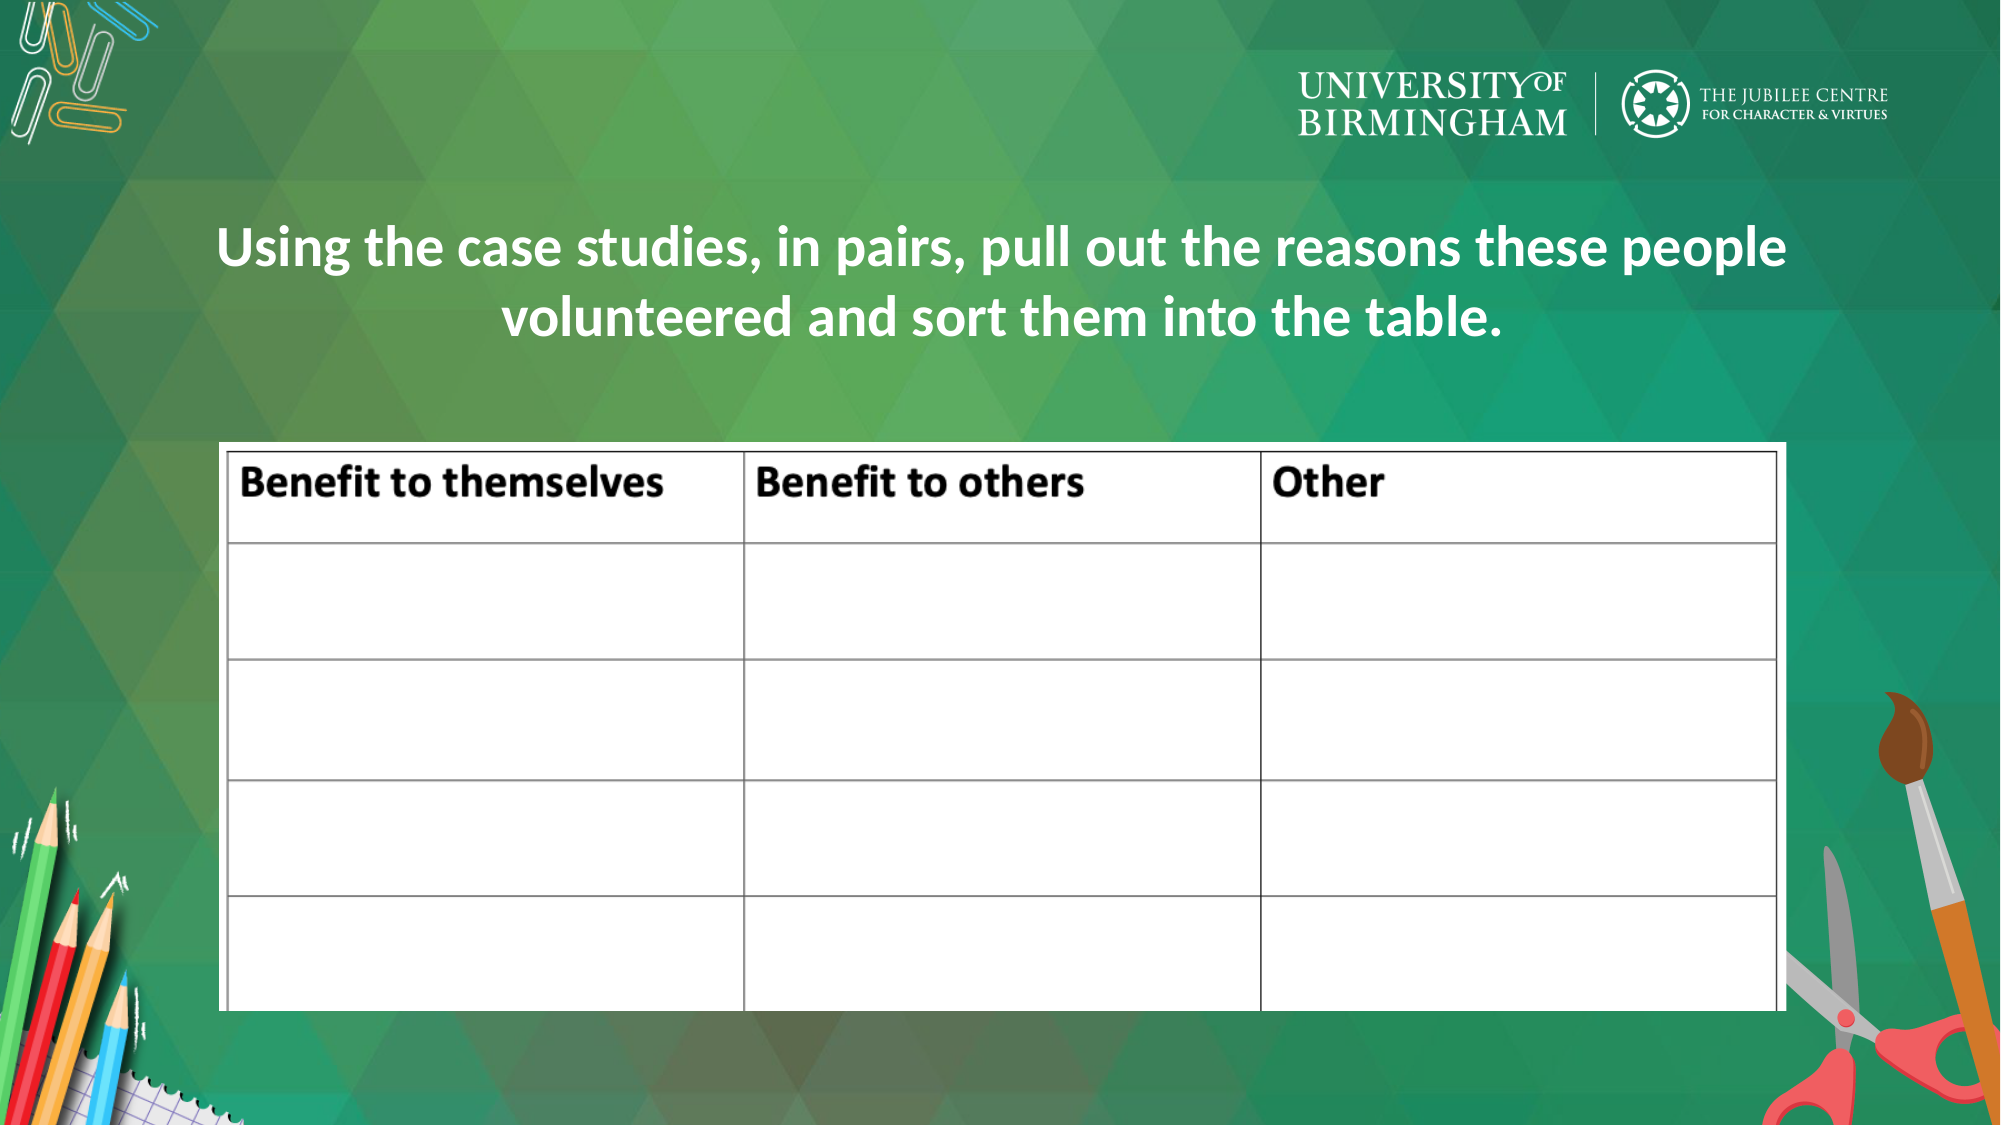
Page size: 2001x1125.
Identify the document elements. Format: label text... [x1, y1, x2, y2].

picture [0, 0, 2001, 1125]
text_box Using the case studies, in pairs, pull out the reasons these people volunteered and sort them into the table. [141, 200, 1864, 356]
